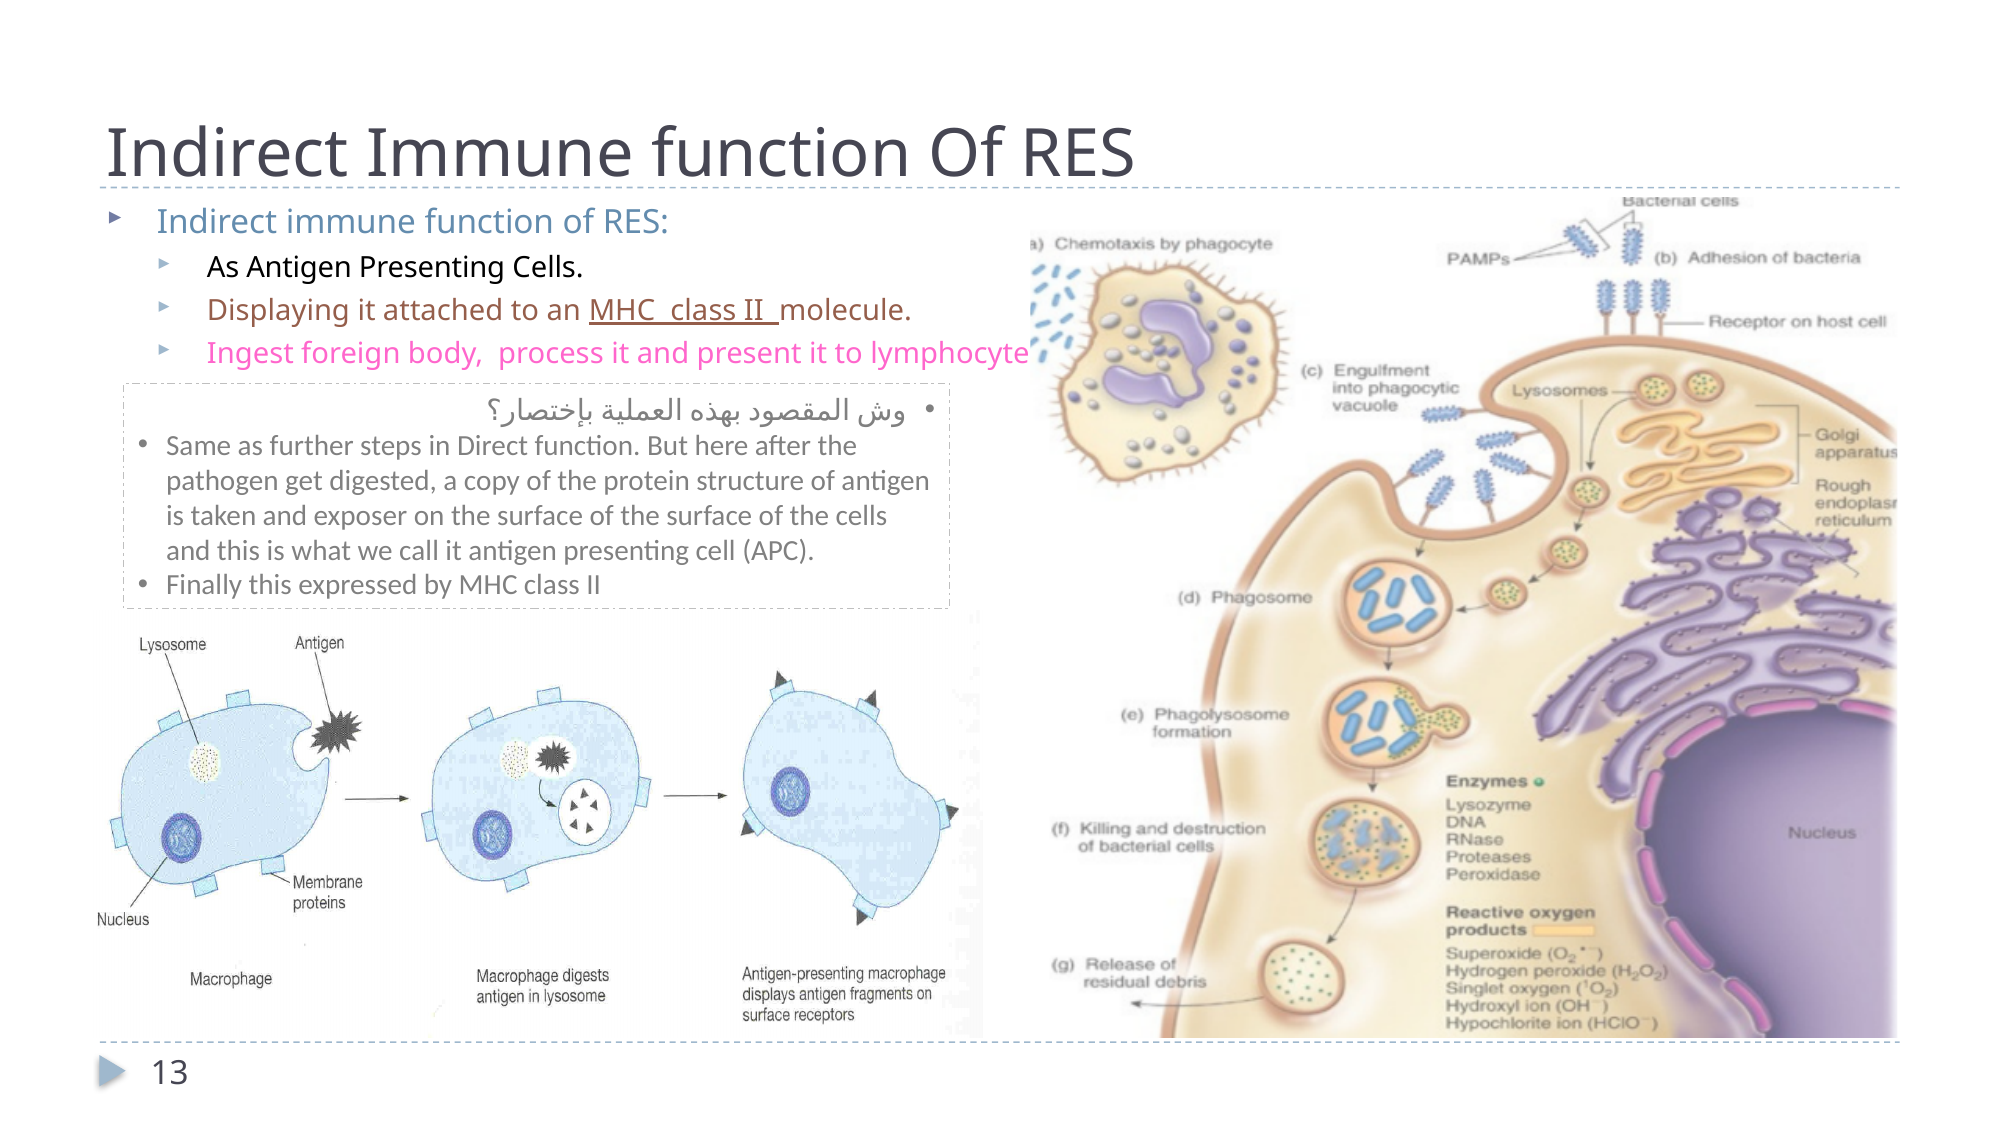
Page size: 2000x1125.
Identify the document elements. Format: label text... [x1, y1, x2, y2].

slide_number 13 [133, 1042, 568, 1103]
picture [1029, 197, 1898, 1038]
title Indirect Immune function Of RES [90, 10, 1673, 196]
list Indirect immune function of RES: As Antigen Presenting Cells. Displaying it attached to an MHC class II molecule. Ingest foreign body, process it and present it to lymphocytes. [90, 196, 1721, 418]
text_box [90, 610, 983, 1038]
text_box وش المقصود بهذه العملية بإختصار؟ Same as further steps in Direct function. But here after the pathogen get digested, a copy of the protein structure of antigen is taken and exposer on the surface of the surface of the cells and this is what we call it antigen presenting cell (APC). Finally this expressed by MHC class II [123, 383, 950, 609]
